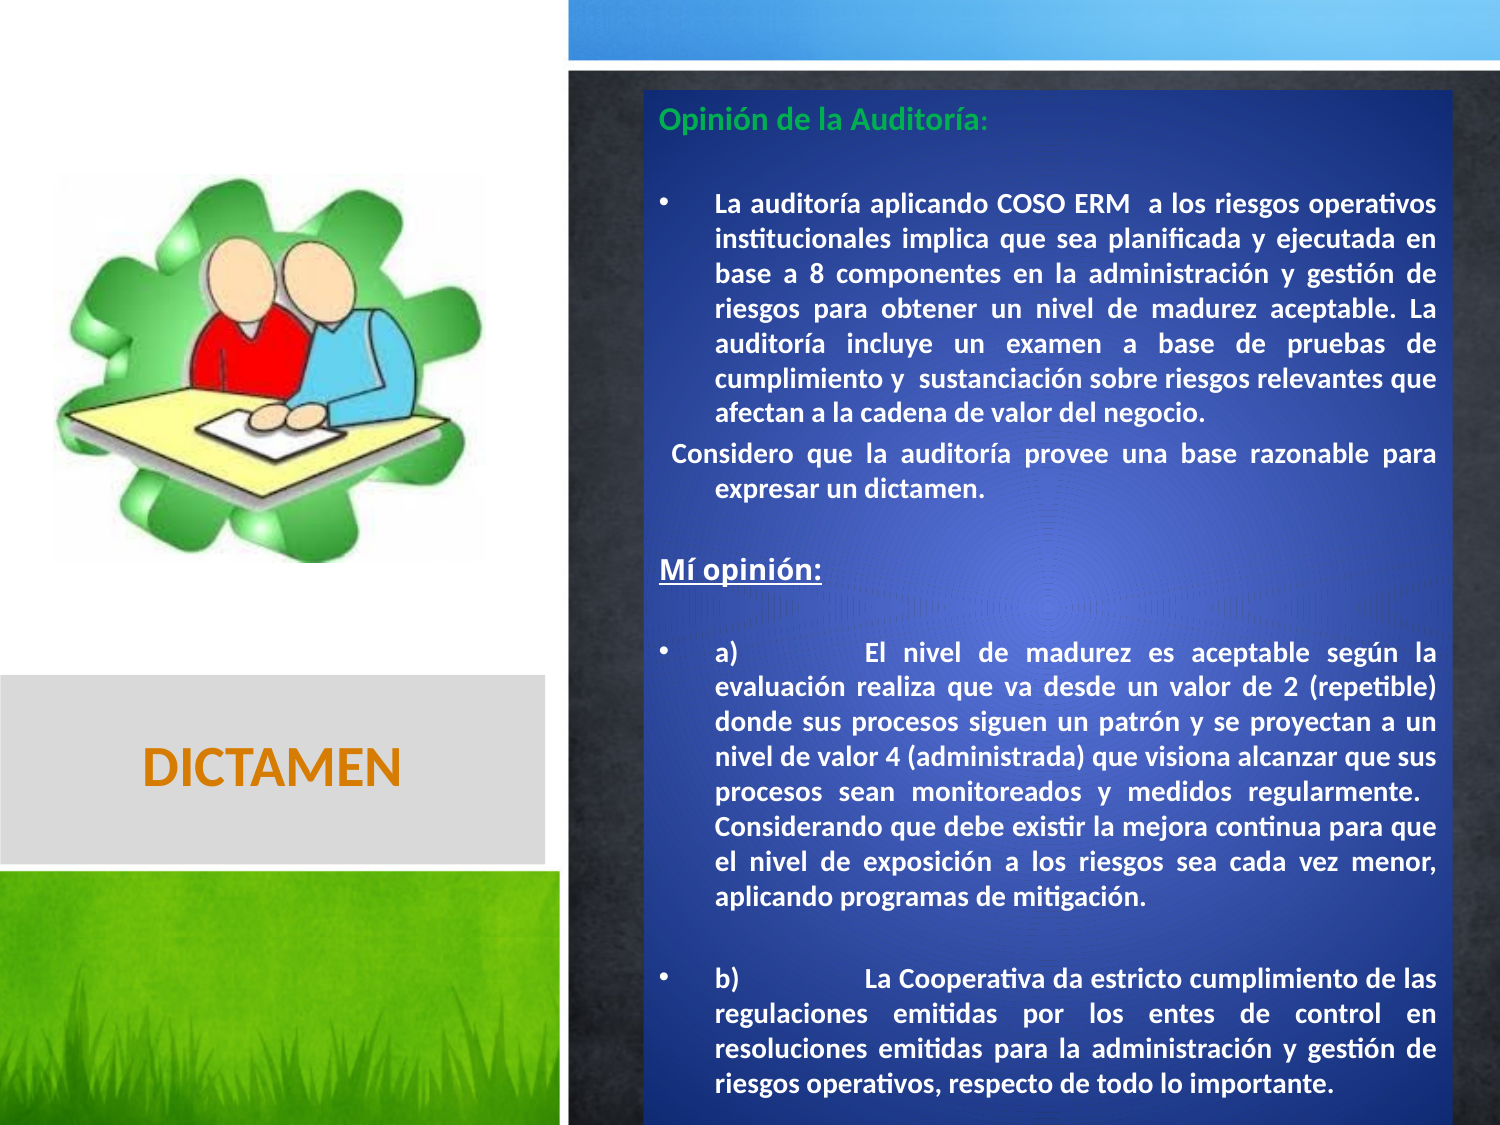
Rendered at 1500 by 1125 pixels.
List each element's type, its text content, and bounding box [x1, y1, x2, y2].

list Opinión de la Auditoría: La auditoría aplicando COSO ERM a los riesgos operativos institucionales implica que sea planificada y ejecutada en base a 8 componentes en la administración y gestión de riesgos para obtener un nivel de madurez aceptable. La auditoría incluye un examen a base de pruebas de cumplimiento y sustanciación sobre riesgos relevantes que afectan a la cadena de valor del negocio. Considero que la auditoría provee una base razonable para expresar un dictamen. Mí opinión: a) El nivel de madurez es aceptable según la evaluación realiza que va desde un valor de 2 (repetible) donde sus procesos siguen un patrón y se proyectan a un nivel de valor 4 (administrada) que visiona alcanzar que sus procesos sean monitoreados y medidos regularmente. Considerando que debe existir la mejora continua para que el nivel de exposición a los riesgos sea cada vez menor, aplicando programas de mitigación. b) La Cooperativa da estricto cumplimiento de las regulaciones emitidas por los entes de control en resoluciones emitidas para la administración y gestión de riesgos operativos, respecto de todo lo importante. [643, 90, 1453, 1125]
text_box DICTAMEN [0, 674, 546, 865]
picture [0, 0, 1500, 1125]
